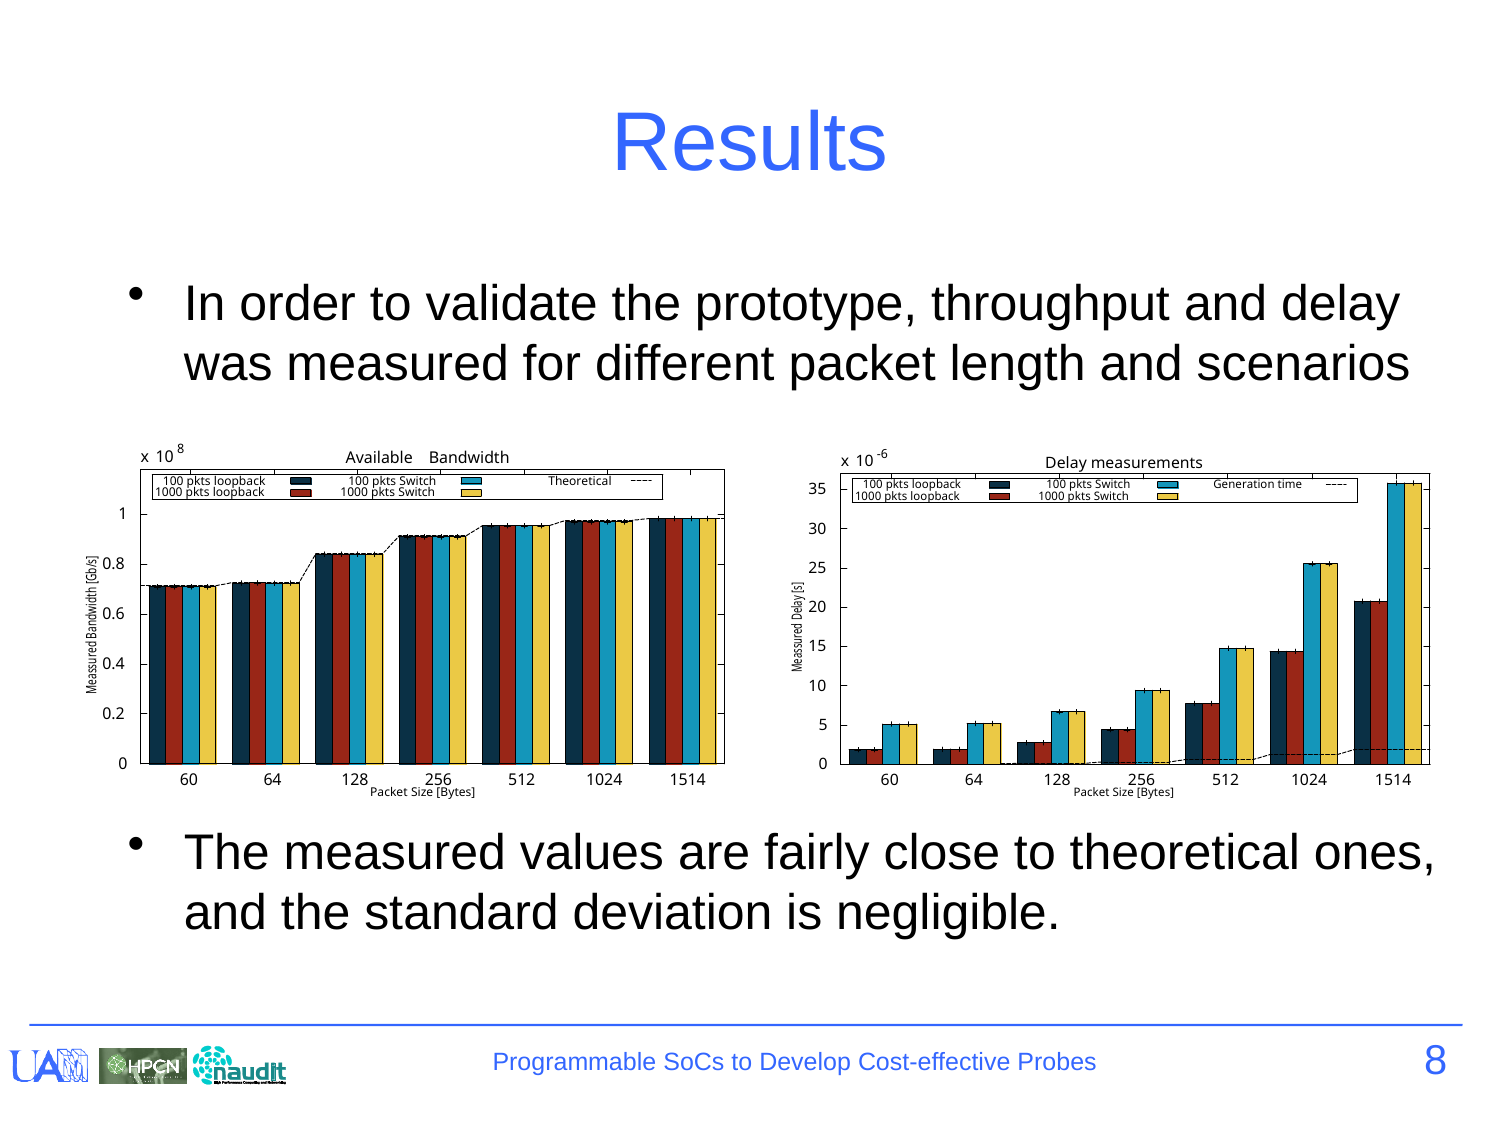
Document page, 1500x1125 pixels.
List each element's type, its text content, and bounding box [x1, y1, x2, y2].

picture [789, 448, 1433, 801]
footer Programmable SoCs to Develop Cost-effective Probes [265, 1037, 1326, 1088]
list In order to validate the prototype, throughput and delay was measured for different packet length and scenarios The measured values are fairly close to theoretical ones, and the standard deviation is negligible. [112, 262, 1463, 965]
slide_number 8 [1337, 1024, 1463, 1101]
picture [99, 1048, 187, 1084]
picture [6, 1047, 89, 1083]
title Results [112, 37, 1388, 238]
picture [84, 444, 727, 801]
